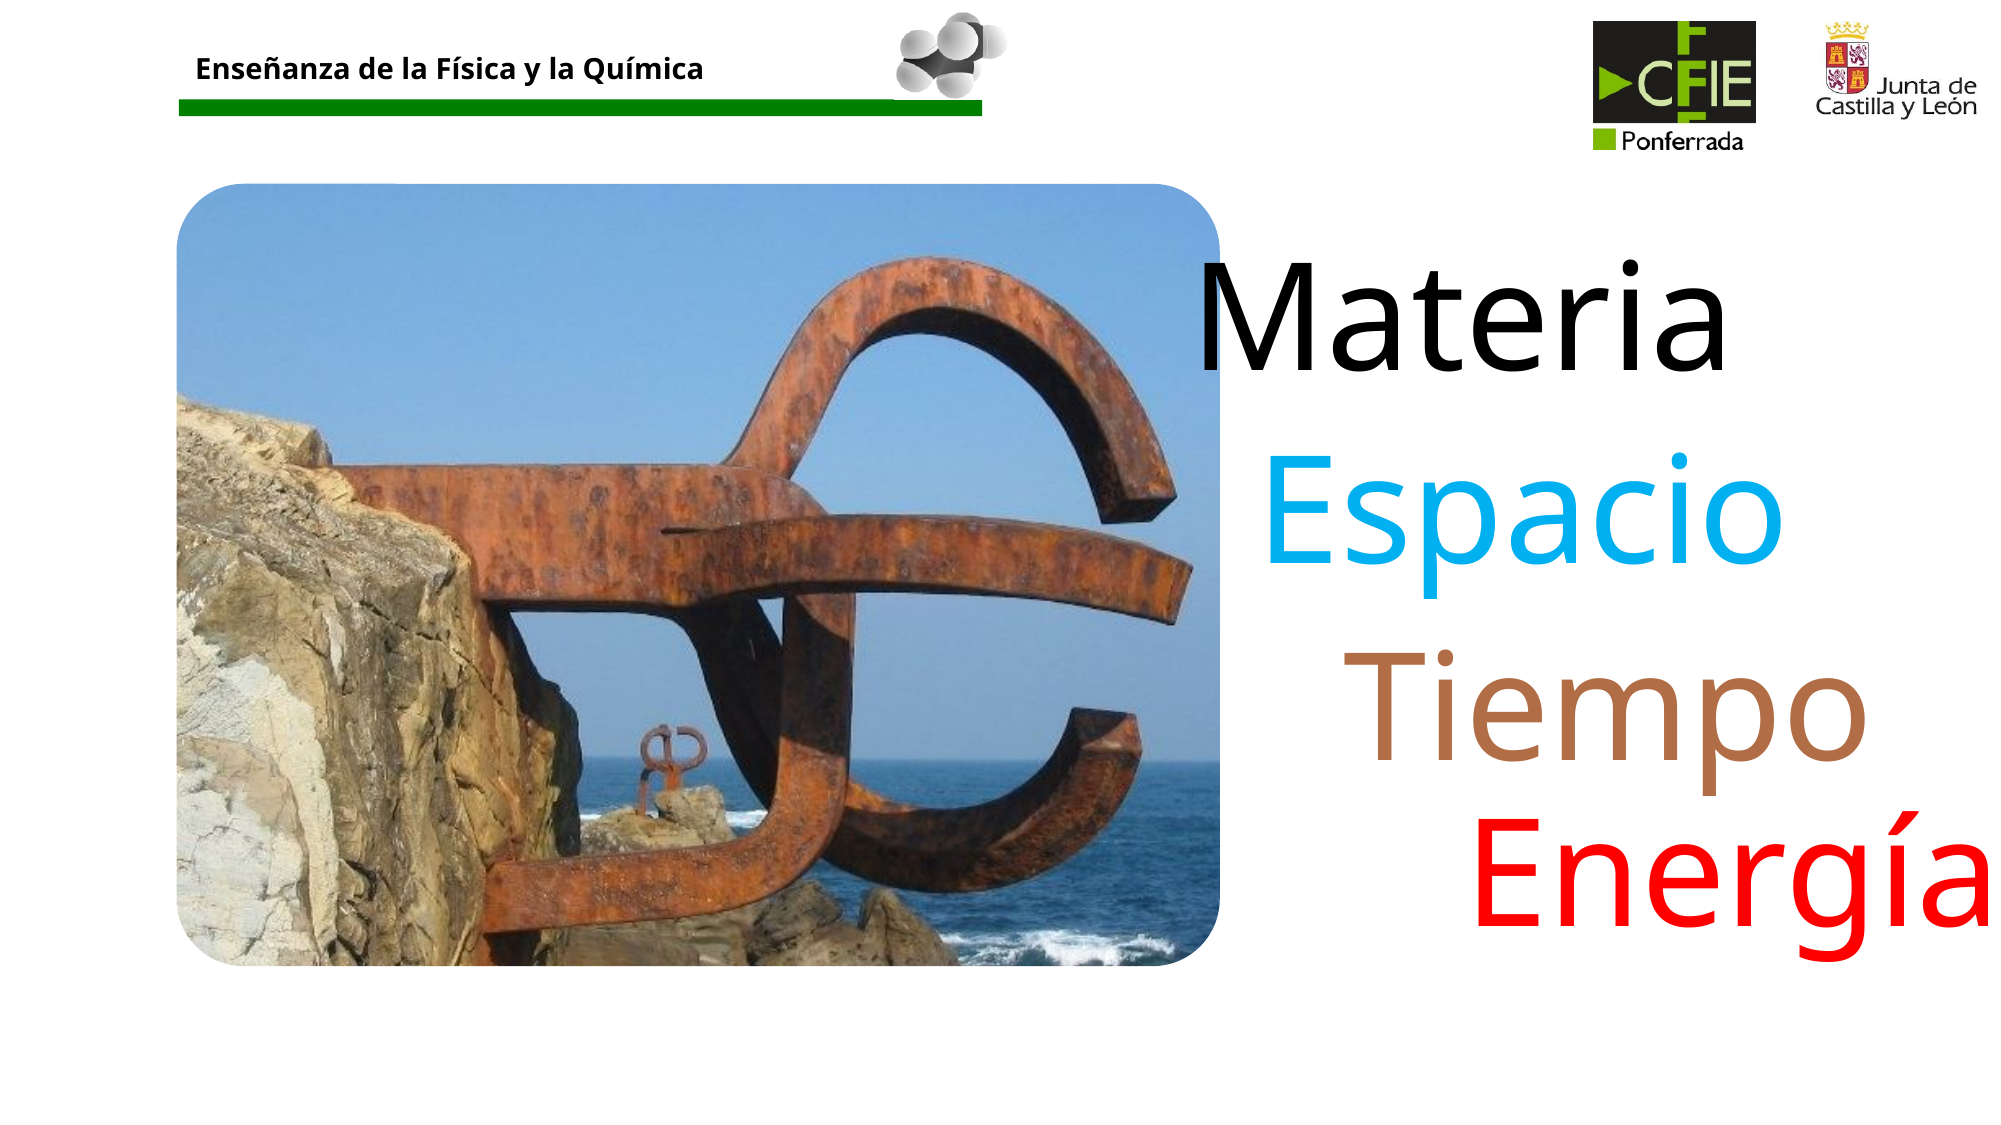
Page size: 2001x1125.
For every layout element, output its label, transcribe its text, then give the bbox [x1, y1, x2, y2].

text_box Tiempo [1328, 603, 1889, 798]
picture [1806, 10, 1986, 130]
text_box Materia [1220, 212, 1750, 408]
picture [894, 10, 1009, 100]
text_box Energía [1450, 769, 2000, 964]
picture [176, 183, 1220, 967]
picture [1593, 21, 1756, 159]
text_box Espacio [1241, 406, 1805, 602]
